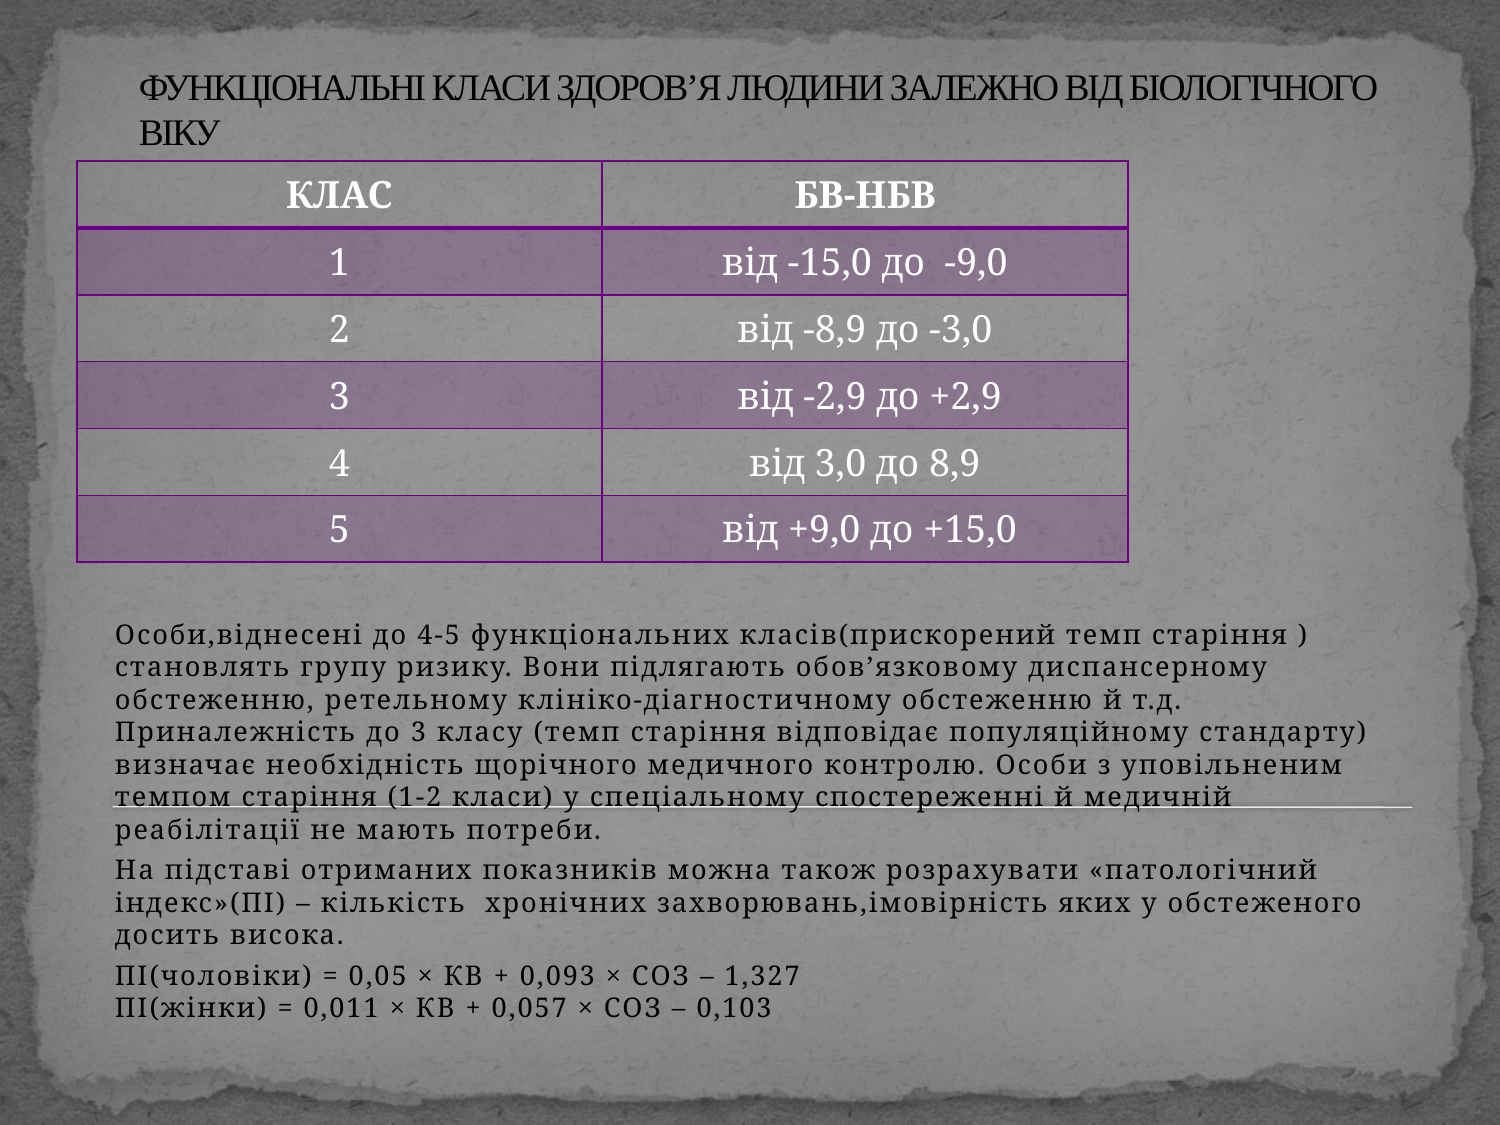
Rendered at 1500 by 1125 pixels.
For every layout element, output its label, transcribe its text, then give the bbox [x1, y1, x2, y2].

table_cell 3 [78, 362, 601, 428]
table_cell від -15,0 до -9,0 [603, 230, 1127, 294]
table_cell від -8,9 до -3,0 [603, 296, 1127, 361]
table_cell від +9,0 до +15,0 [603, 496, 1127, 561]
table_header БВ-НБВ [603, 162, 1127, 226]
table_cell 4 [78, 429, 601, 495]
table_cell 5 [78, 496, 601, 561]
title ФУНКЦІОНАЛЬНІ КЛАСИ ЗДОРОВ’Я ЛЮДИНИ ЗАЛЕЖНО ВІД БІОЛОГІЧНОГО ВІКУ [123, 0, 1424, 161]
table_cell від -2,9 до +2,9 [603, 362, 1127, 428]
table_header КЛАС [78, 162, 601, 226]
list Особи,віднесені до 4-5 функціональних класів(прискорений темп старіння ) становлять групу ризику. Вони підлягають обов’язковому диспансерному обстеженню, ретельному клініко-діагностичному обстеженню й т.д. Приналежність до 3 класу (темп старіння відповідає популяційному стандарту) визначає необхідність щорічного медичного контролю. Особи з уповільненим темпом старіння (1-2 класи) у спеціальному спостереженні й медичній реабілітації не мають потреби. На підставі отриманих показників можна також розрахувати «патологічний індекс»(ПІ) – кількість хронічних захворювань,імовірність яких у обстеженого досить висока. ПІ(чоловіки) = 0,05 × КВ + 0,093 × СОЗ – 1,327 ПІ(жінки) = 0,011 × КВ + 0,057 × СОЗ – 0,103 [100, 609, 1413, 1035]
table_cell 2 [78, 296, 601, 361]
table_cell від 3,0 до 8,9 [603, 429, 1127, 495]
table_cell 1 [78, 230, 601, 294]
